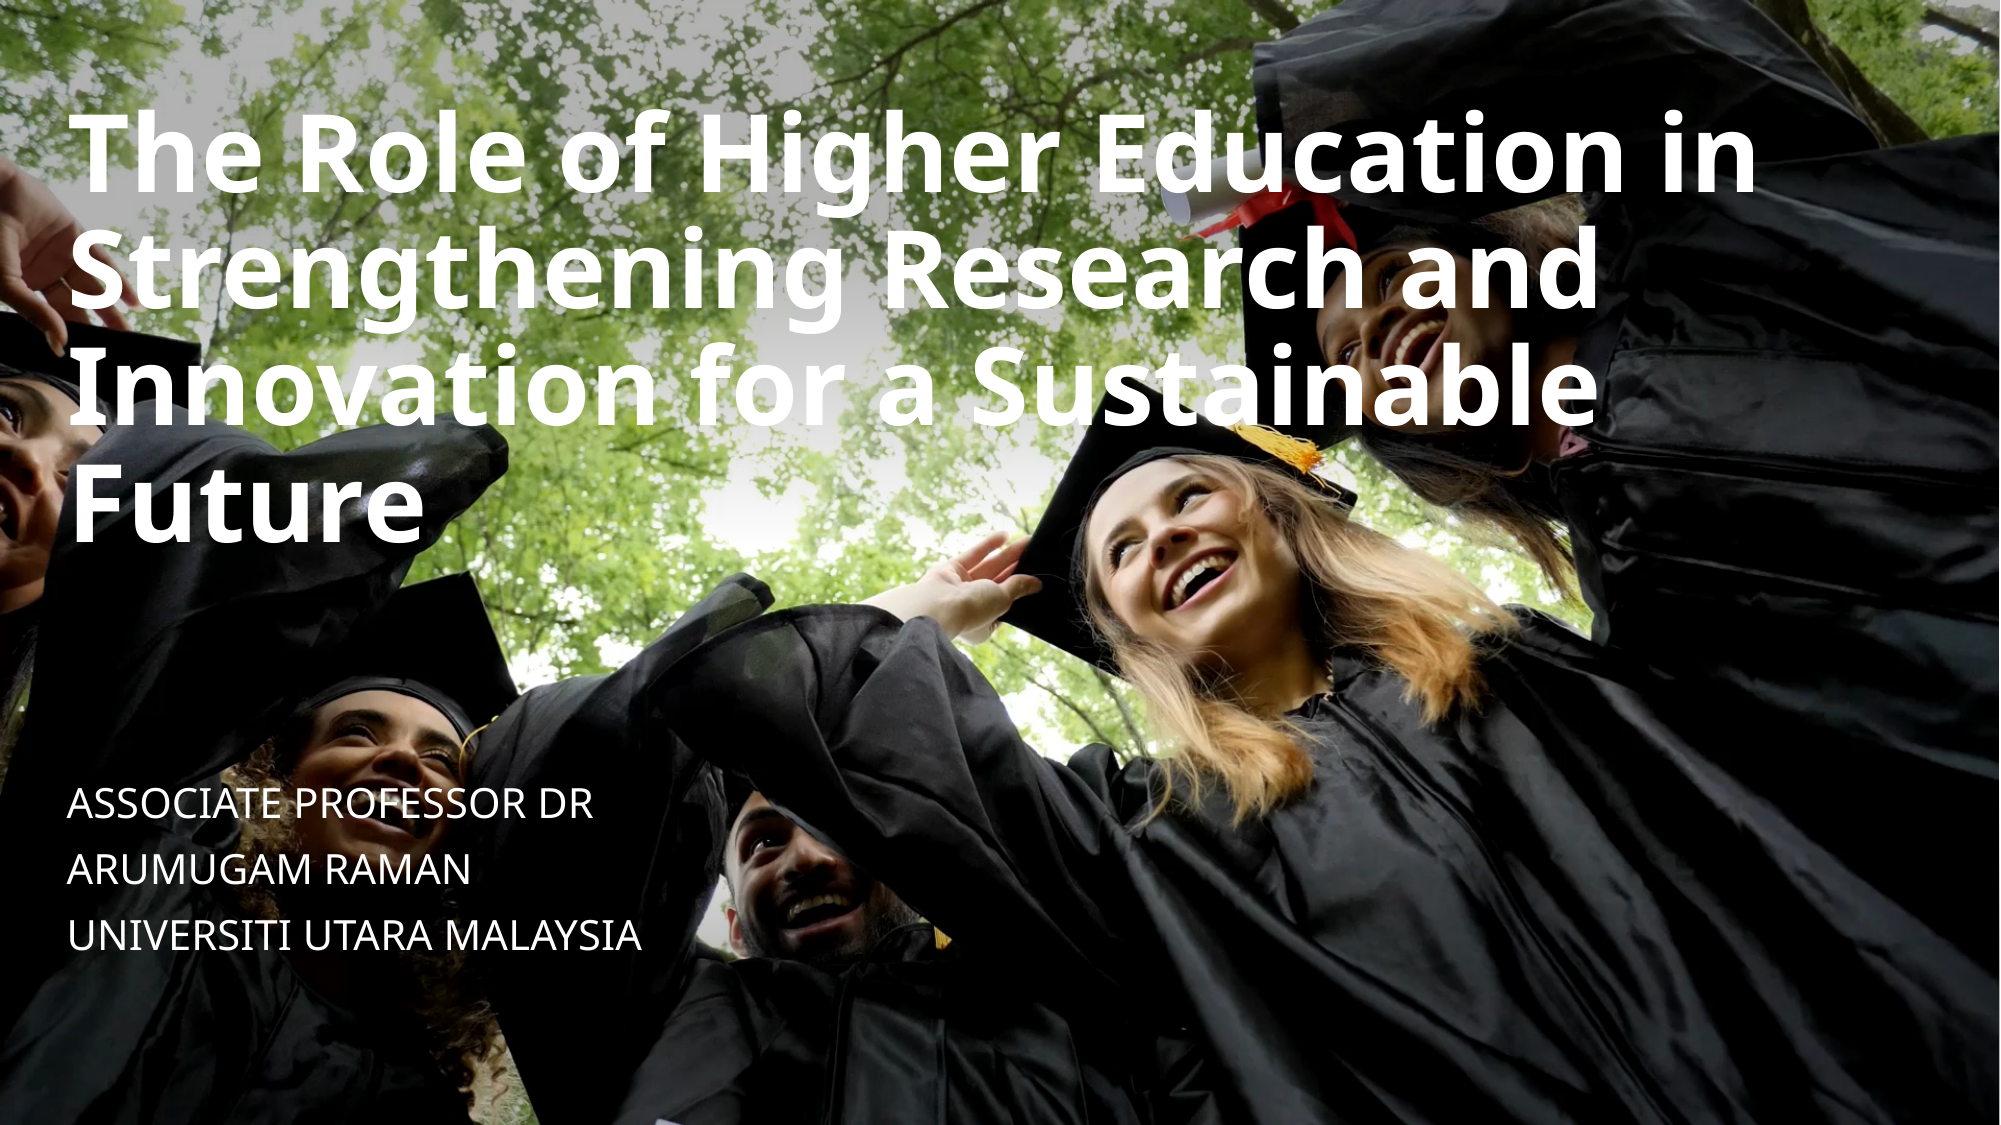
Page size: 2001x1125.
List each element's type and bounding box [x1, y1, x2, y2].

text_box [0, 0, 2000, 1125]
